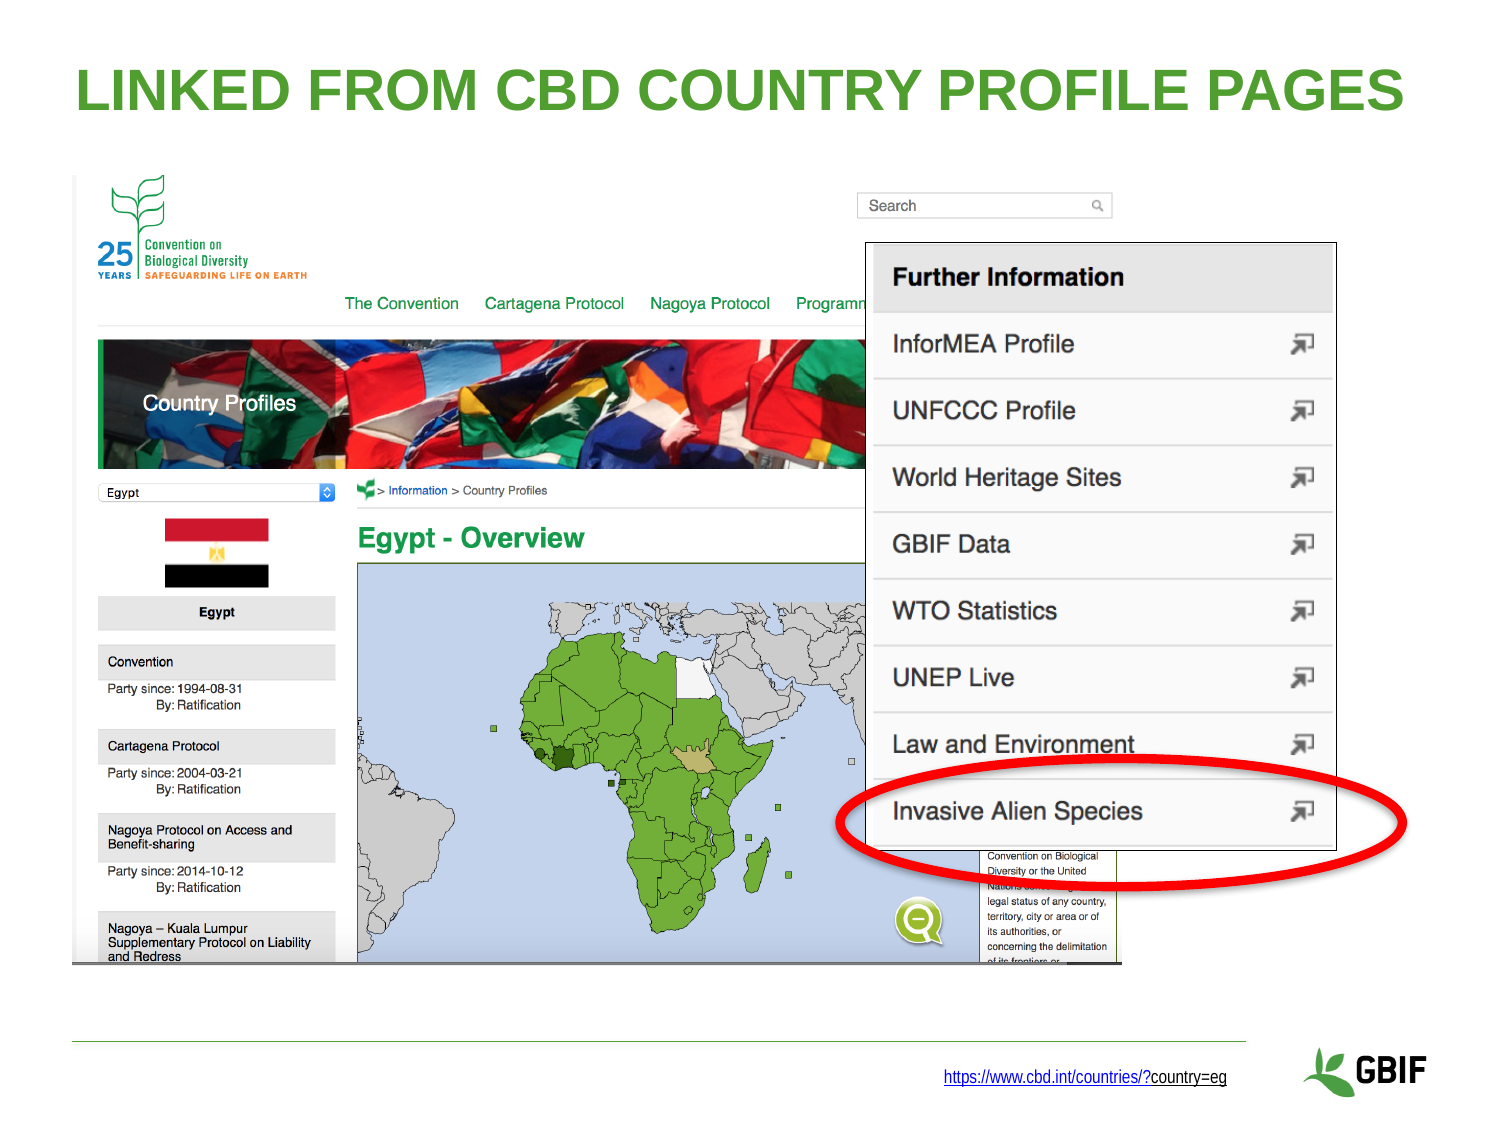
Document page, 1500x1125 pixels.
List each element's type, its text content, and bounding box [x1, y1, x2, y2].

picture [1285, 1019, 1443, 1125]
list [72, 175, 1122, 966]
list https://www.cbd.int/countries/?country=eg [72, 1044, 1247, 1108]
title Linked from CBD country profile pages [75, 45, 1425, 176]
picture [865, 242, 1337, 852]
text_box [1127, 782, 1404, 888]
